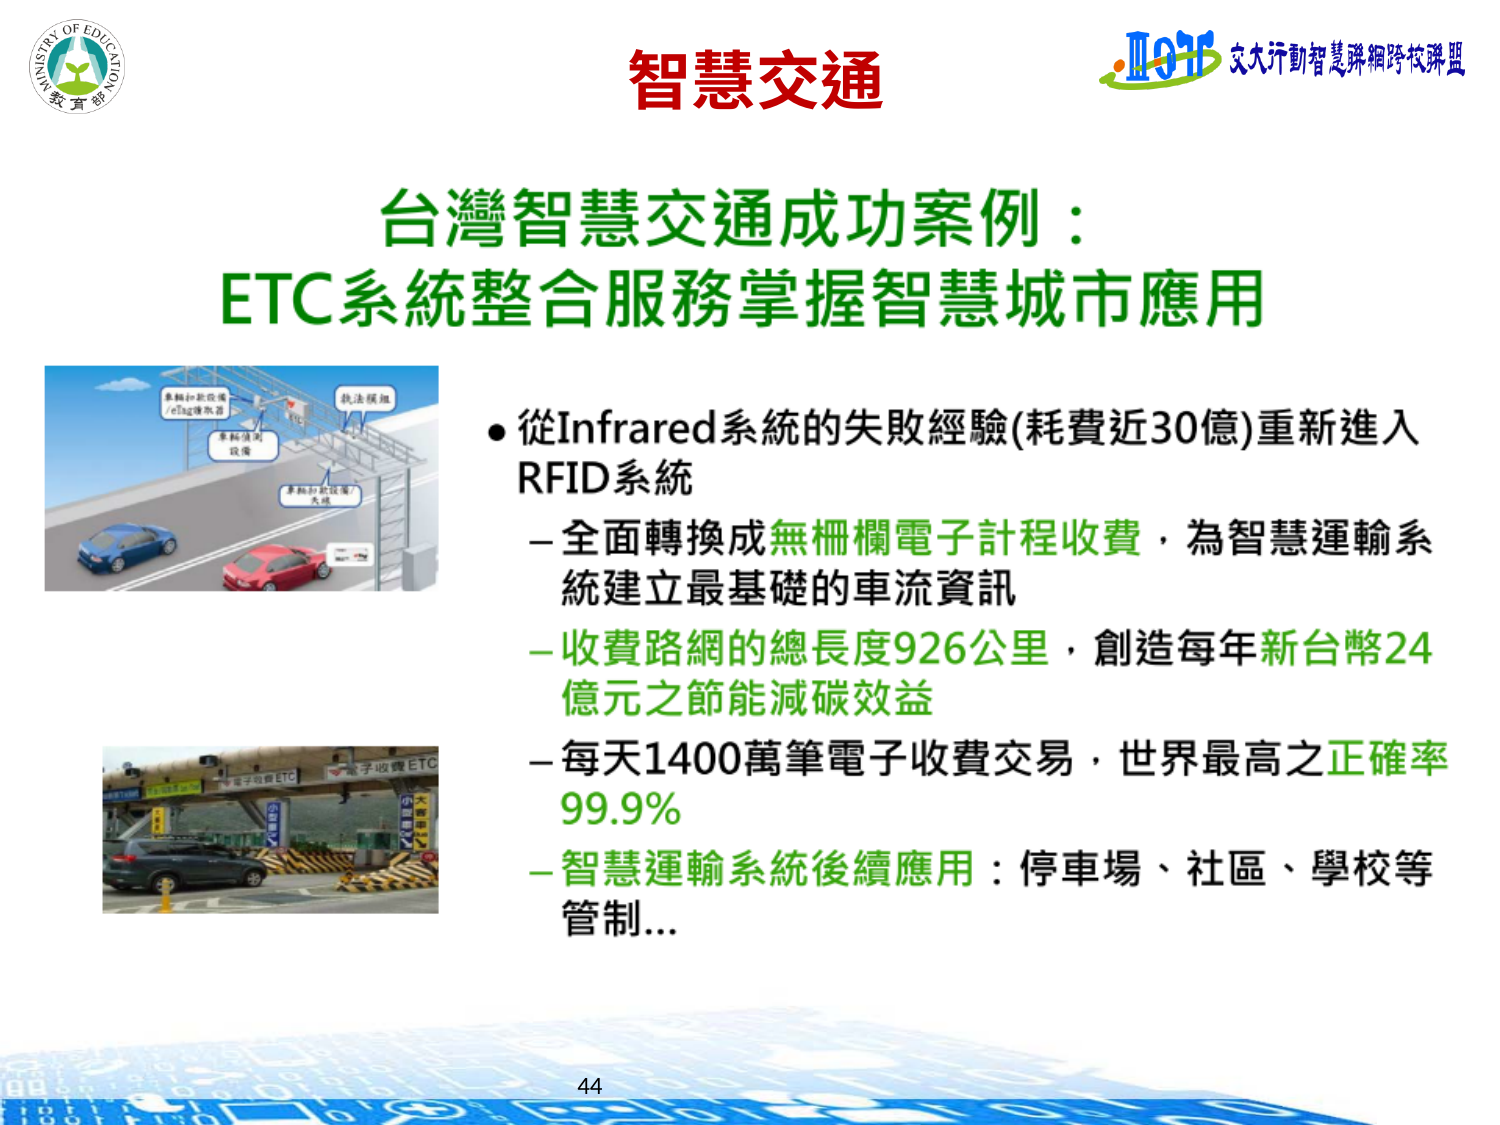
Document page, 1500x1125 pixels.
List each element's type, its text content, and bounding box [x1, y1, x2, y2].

picture [29, 19, 125, 114]
title 智慧交通 [87, 32, 1425, 125]
picture [1099, 30, 1465, 90]
slide_number 44 [562, 1062, 938, 1113]
picture [0, 987, 1377, 1125]
picture [20, 186, 1480, 939]
